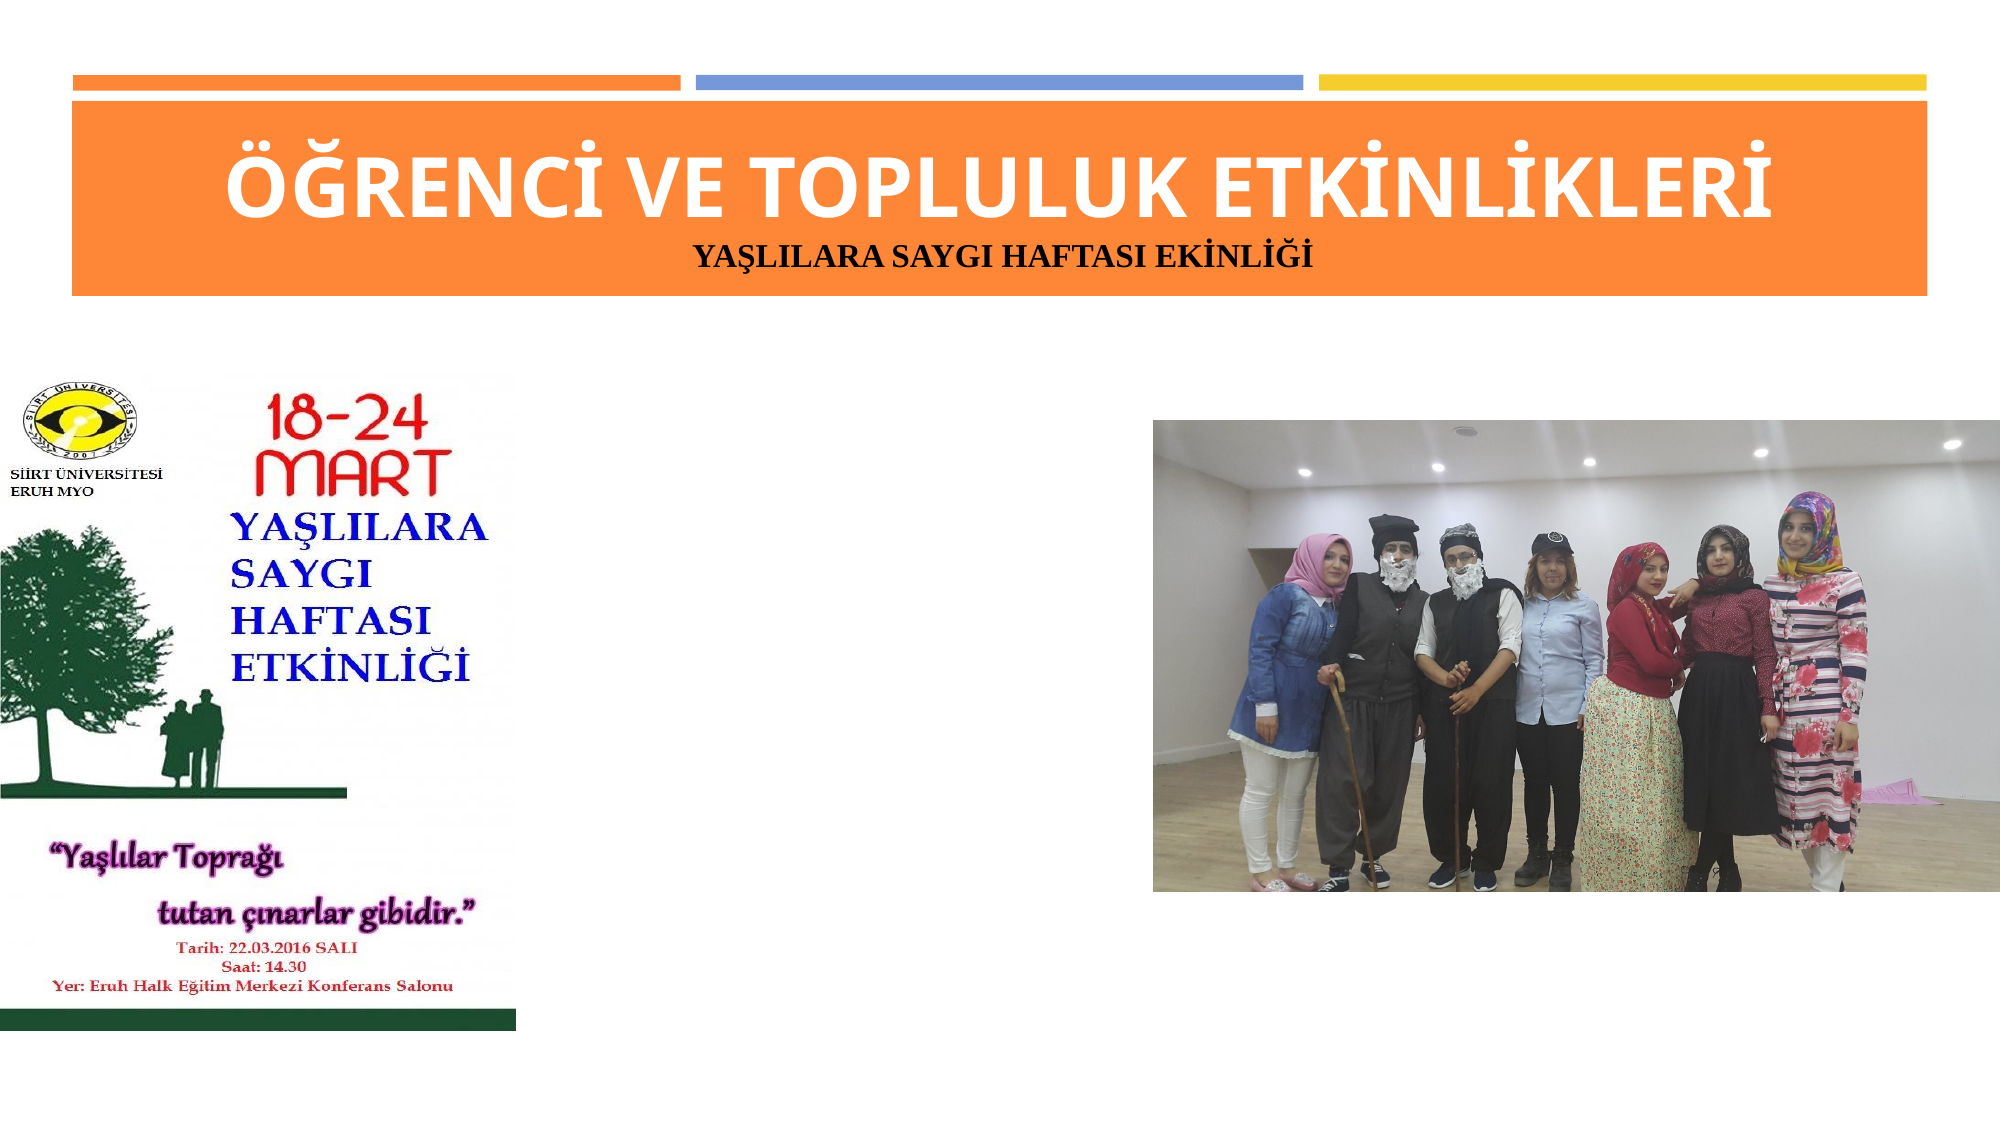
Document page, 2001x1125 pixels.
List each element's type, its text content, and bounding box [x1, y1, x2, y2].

picture [0, 373, 516, 1031]
picture [1153, 420, 2000, 892]
title ÖĞRENCİ VE TOPLULUK ETKİNLİKLERİ YAŞLILARA SAYGI HAFTASI EKİNLİĞİ [95, 115, 1905, 282]
